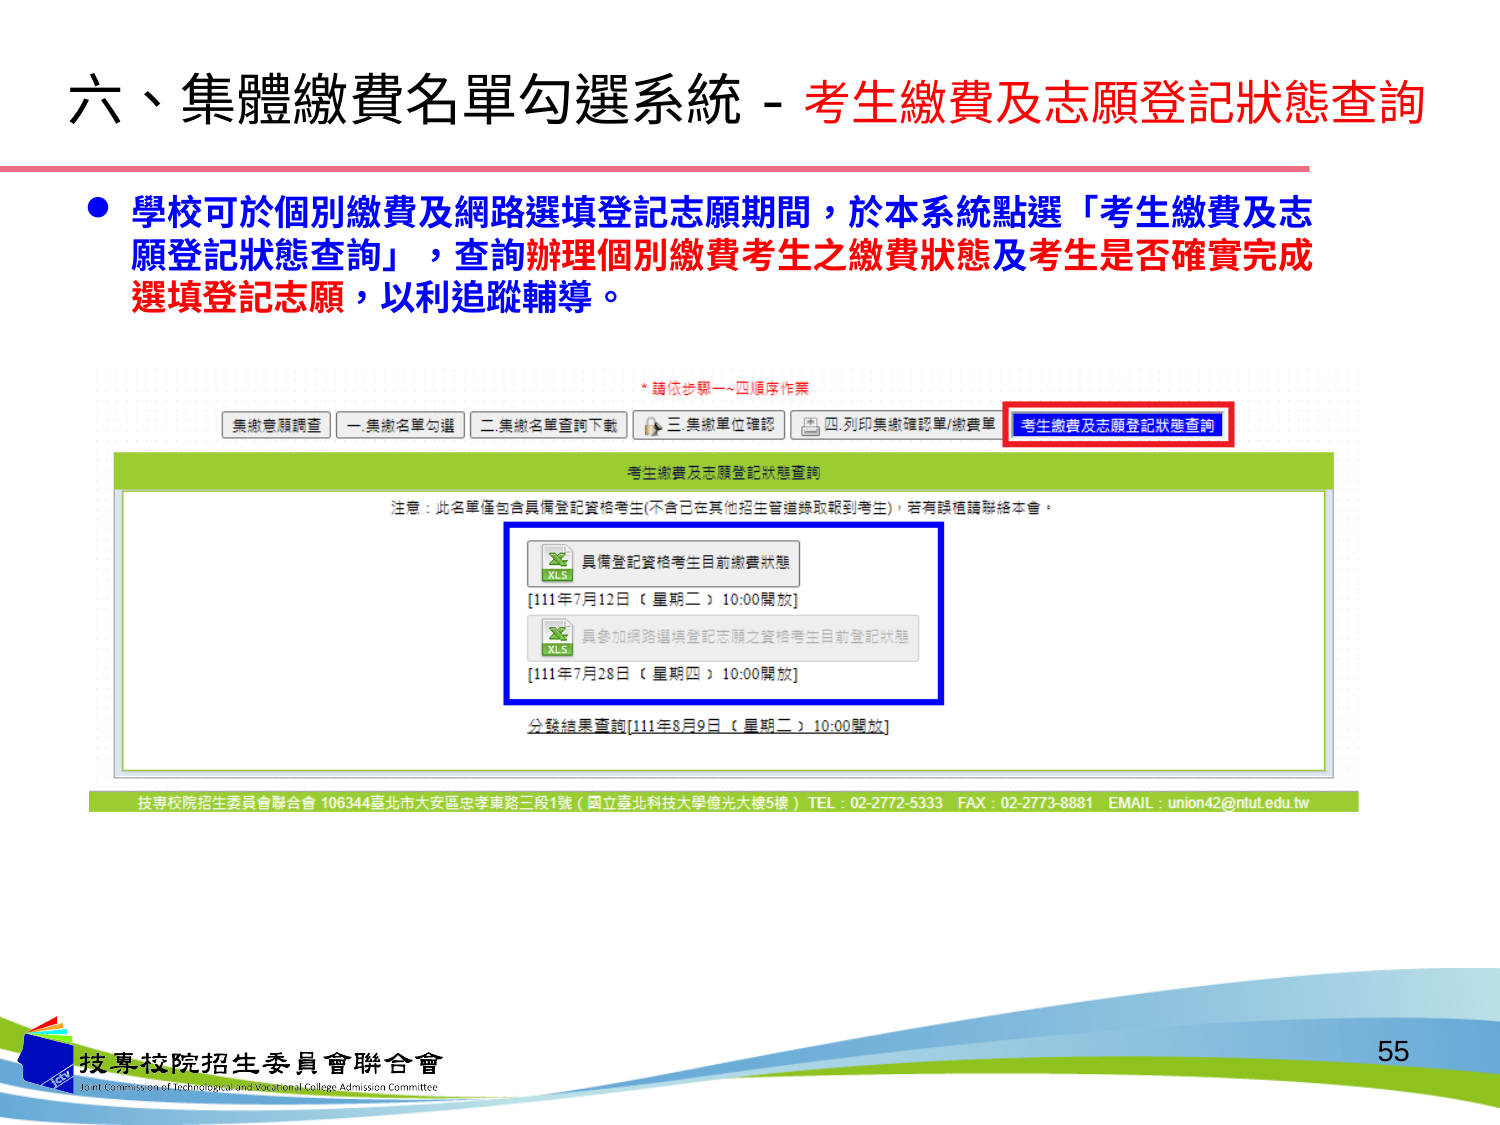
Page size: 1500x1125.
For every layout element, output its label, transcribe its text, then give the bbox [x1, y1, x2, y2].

slide_number 55 [1074, 1024, 1426, 1103]
text_box 學校可於個別繳費及網路選填登記志願期間，於本系統點選「考生繳費及志願登記狀態查詢」，查詢辦理個別繳費考生之繳費狀態及考生是否確實完成選填登記志願，以利追蹤輔導。 [70, 183, 1329, 326]
text_box 六、集體繳費名單勾選系統-考生繳費及志願登記狀態查詢 [53, 56, 1500, 147]
picture [89, 367, 1365, 818]
picture [0, 968, 1500, 1125]
